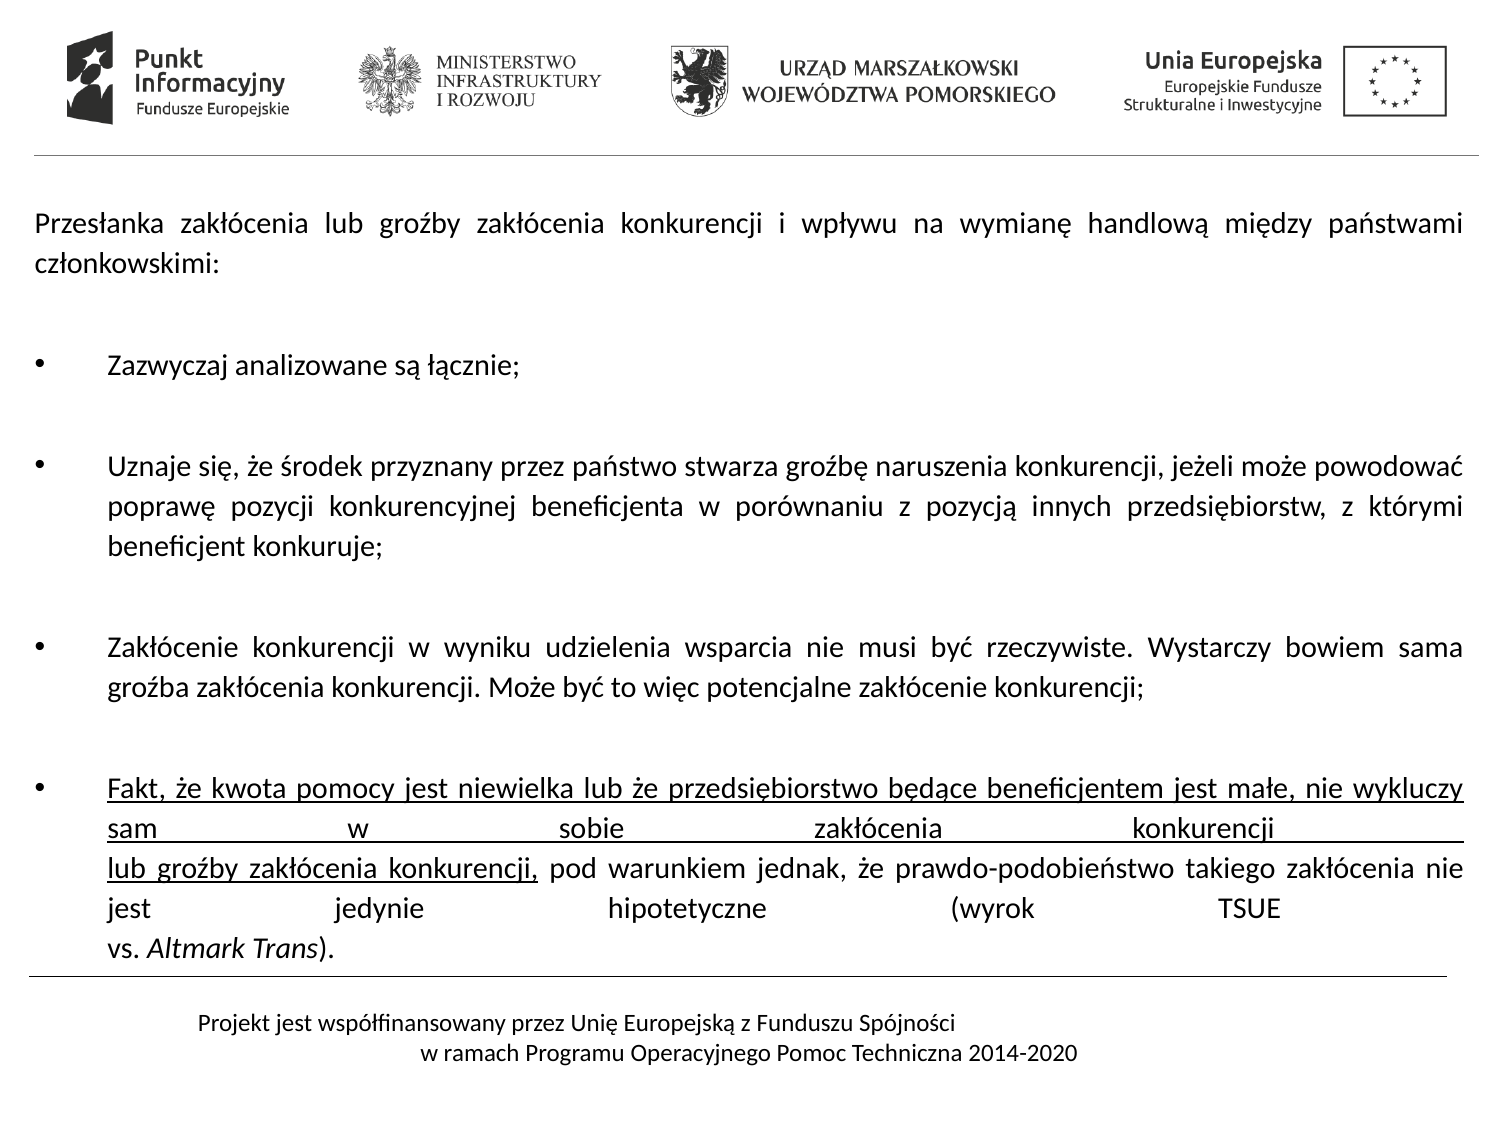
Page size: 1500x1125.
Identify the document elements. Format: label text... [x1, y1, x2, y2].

picture [34, 0, 1479, 156]
subtitle Przesłanka zakłócenia lub groźby zakłócenia konkurencji i wpływu na wymianę handlową między państwami członkowskimi: Zazwyczaj analizowane są łącznie; Uznaje się, że środek przyznany przez państwo stwarza groźbę naruszenia konkurencji, jeżeli może powodować poprawę pozycji konkurencyjnej beneficjenta w porównaniu z pozycją innych przedsiębiorstw, z którymi beneficjent konkuruje; Zakłócenie konkurencji w wyniku udzielenia wsparcia nie musi być rzeczywiste. Wystarczy bowiem sama groźba zakłócenia konkurencji. Może być to więc potencjalne zakłócenie konkurencji; Fakt, że kwota pomocy jest niewielka lub że przedsiębiorstwo będące beneficjentem jest małe, nie wykluczy sam w sobie zakłócenia konkurencji lub groźby zakłócenia konkurencji, pod warunkiem jednak, że prawdo-podobieństwo takiego zakłócenia nie jest jedynie hipotetyczne (wyrok TSUE vs. Altmark Trans). [34, 153, 1464, 971]
